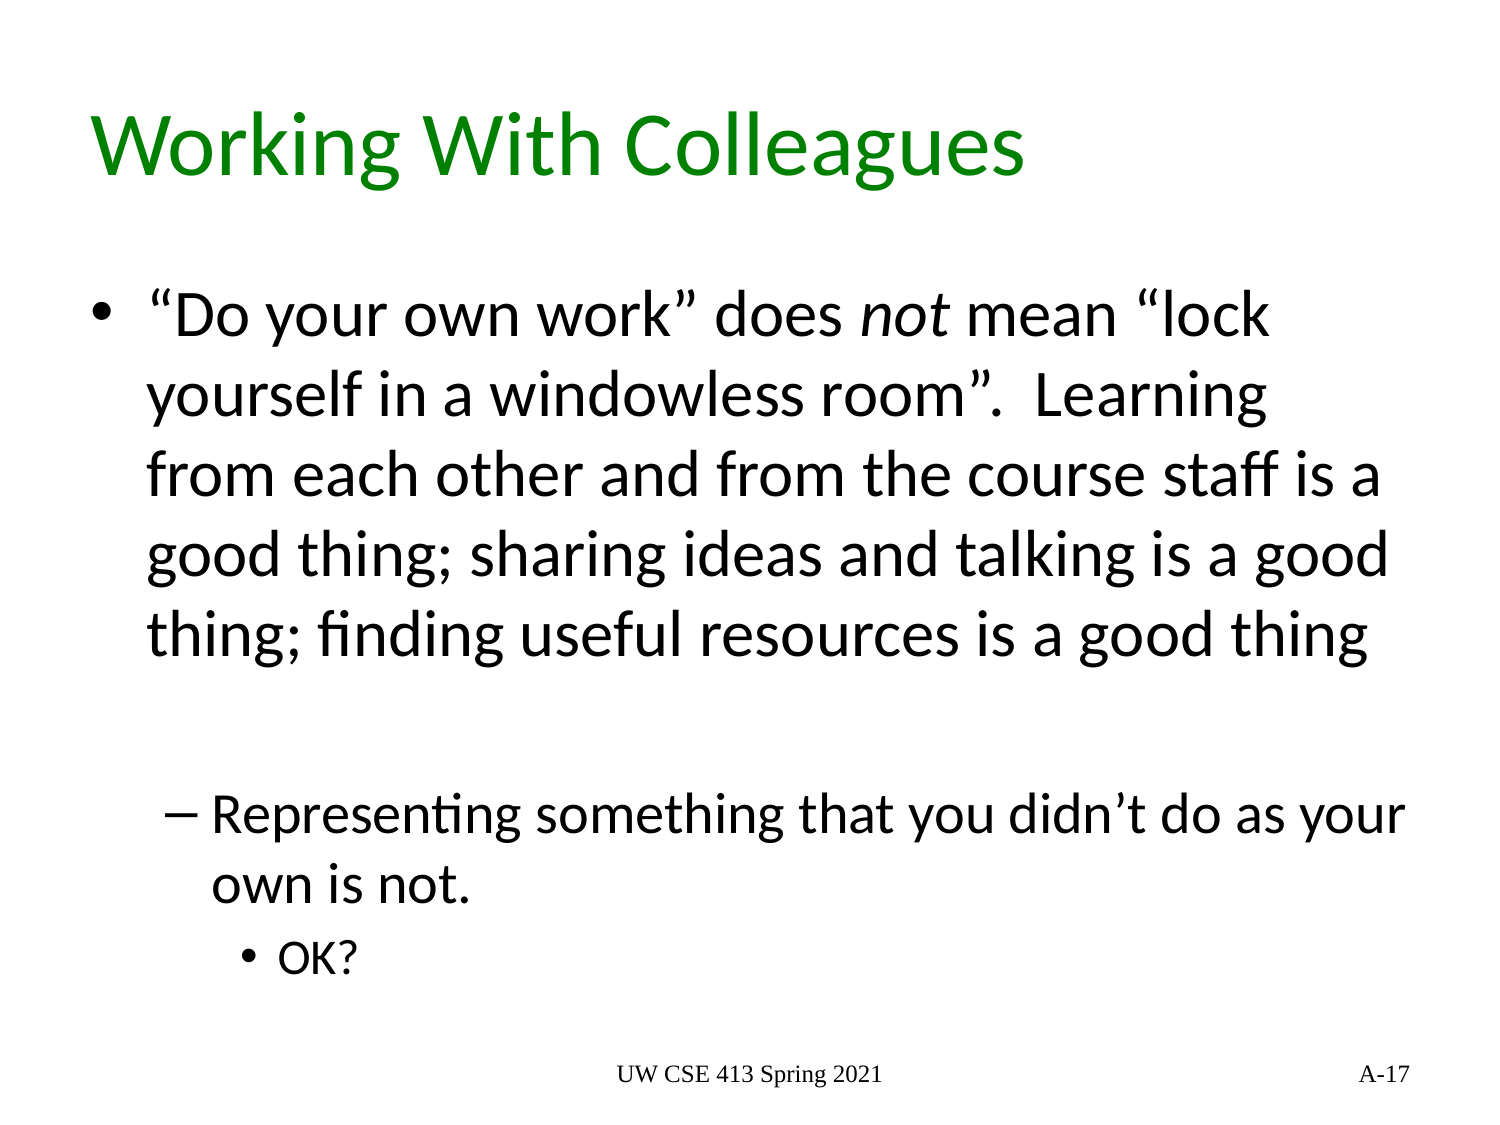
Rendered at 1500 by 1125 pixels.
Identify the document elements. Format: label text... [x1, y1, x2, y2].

slide_number A-17 [1074, 1042, 1425, 1103]
title Working With Colleagues [75, 45, 1425, 233]
list “Do your own work” does not mean “lock yourself in a windowless room”. Learning from each other and from the course staff is a good thing; sharing ideas and talking is a good thing; finding useful resources is a good thing Representing something that you didn’t do as your own is not. OK? [75, 262, 1425, 1005]
footer UW CSE 413 Spring 2021 [512, 1042, 988, 1103]
